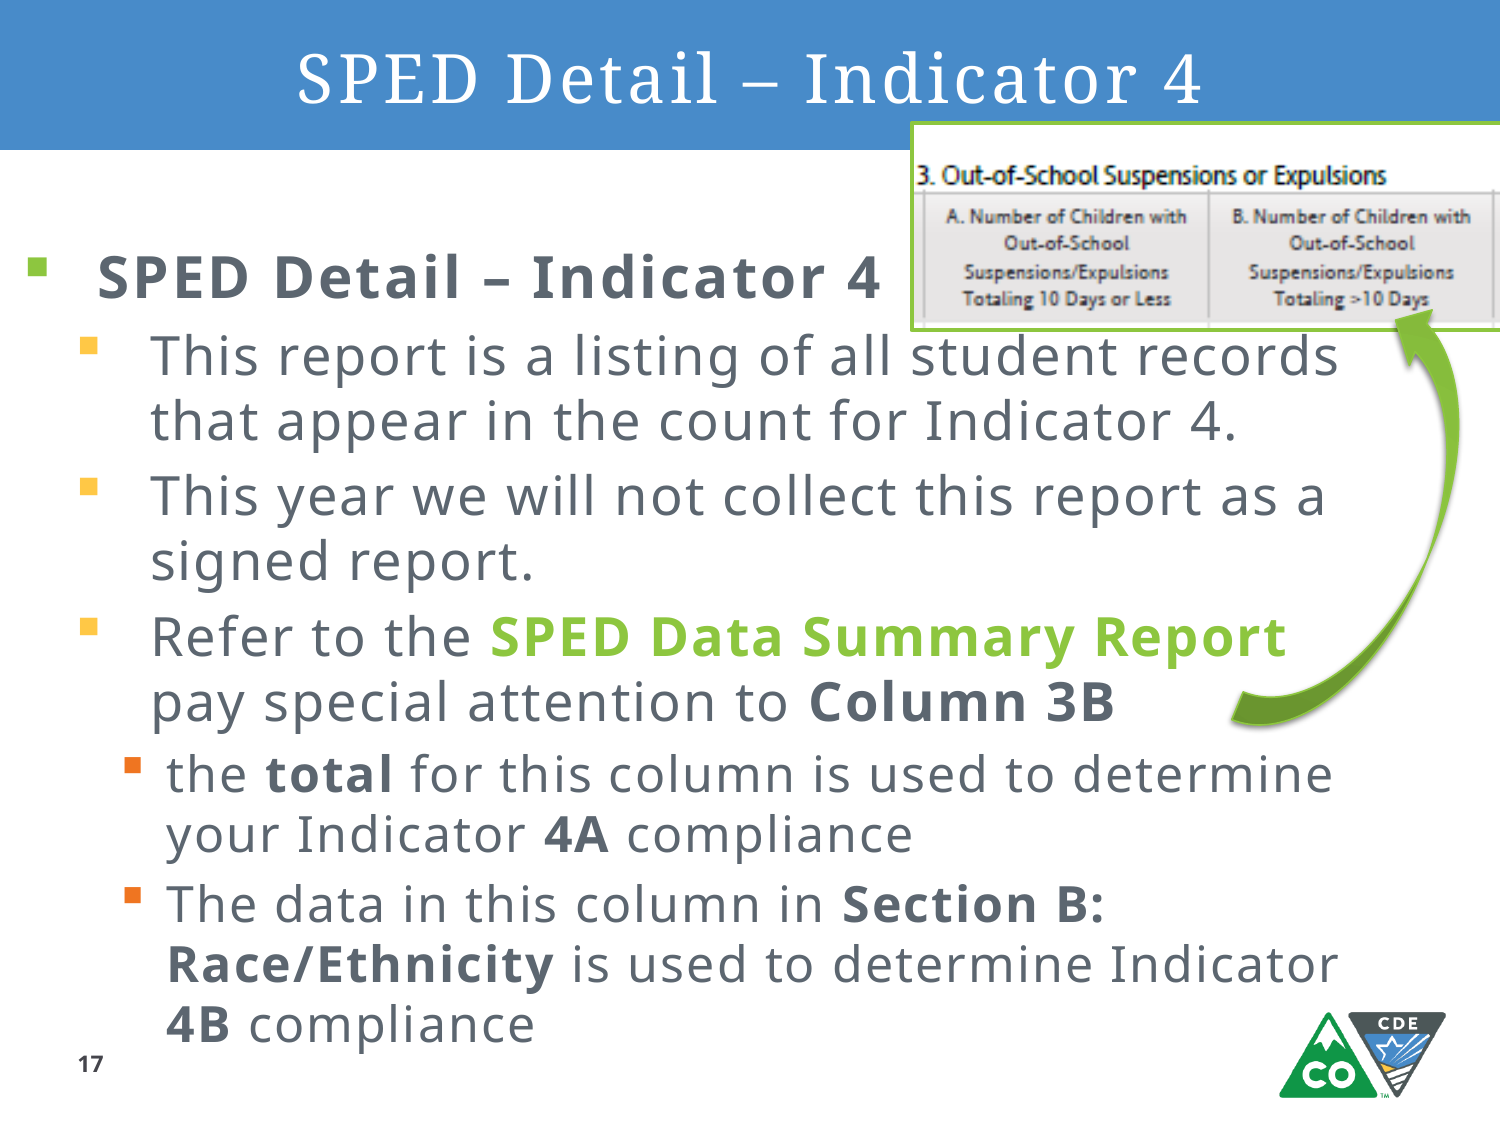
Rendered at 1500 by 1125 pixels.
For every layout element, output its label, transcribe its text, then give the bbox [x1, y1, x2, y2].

picture [913, 124, 1500, 329]
title SPED Detail – Indicator 4 [62, 27, 1438, 126]
list SPED Detail – Indicator 4 This report is a listing of all student records that appear in the count for Indicator 4. This year we will not collect this report as a signed report. Refer to the SPED Data Summary Report pay special attention to Column 3B the total for this column is used to determine your Indicator 4A compliance The data in this column in Section B: Race/Ethnicity is used to determine Indicator 4B compliance [0, 232, 1375, 1091]
text_box [1231, 337, 1460, 726]
